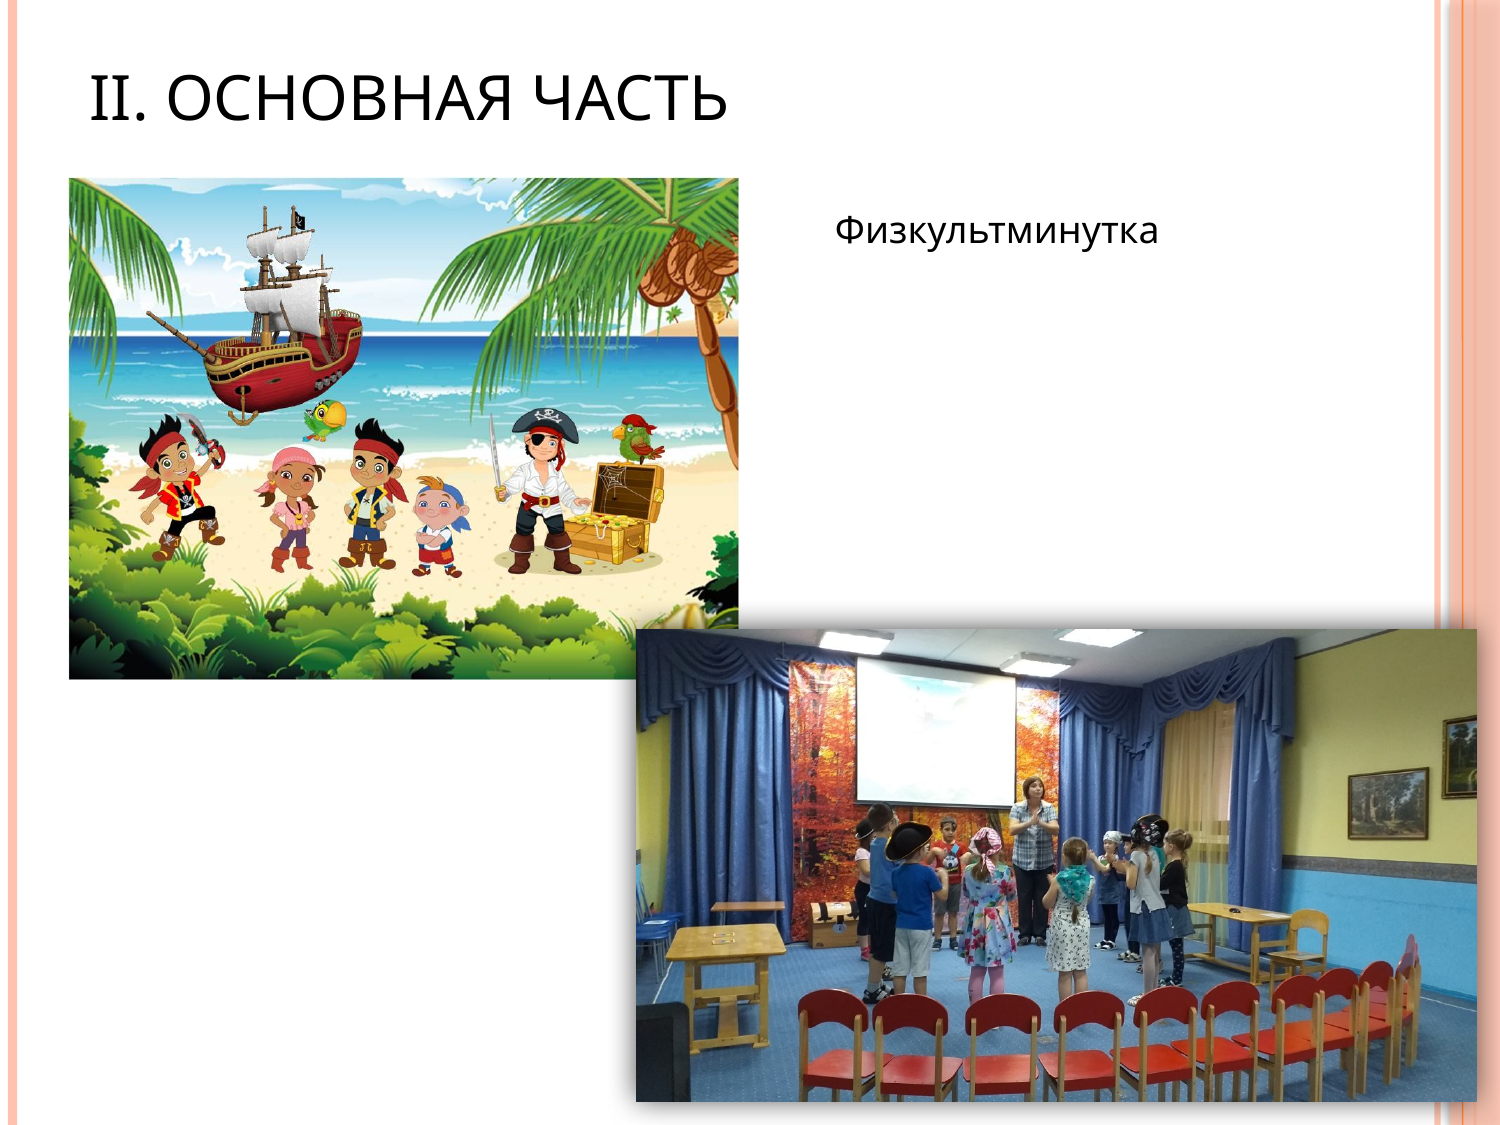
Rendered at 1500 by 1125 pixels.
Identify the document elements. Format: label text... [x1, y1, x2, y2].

picture [68, 177, 1477, 1102]
title II. Основная часть [75, 45, 1300, 141]
text_box Физкультминутка [820, 199, 1418, 259]
